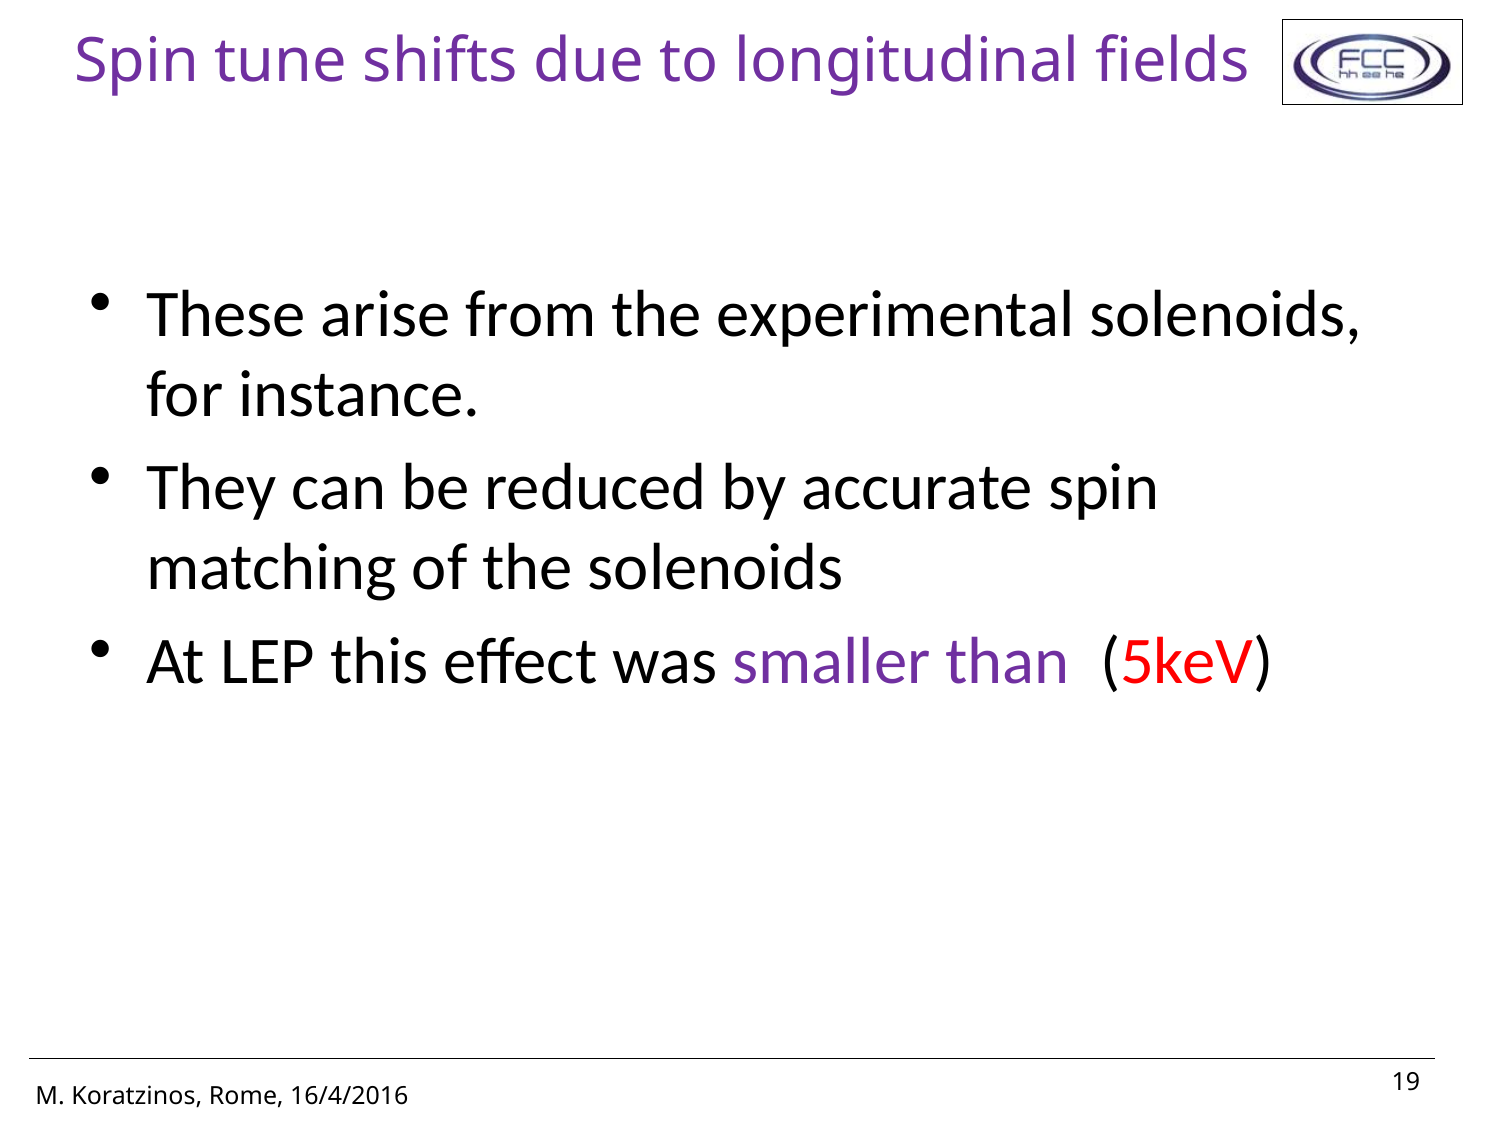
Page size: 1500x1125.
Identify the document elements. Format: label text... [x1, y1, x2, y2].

picture [1283, 20, 1462, 104]
slide_number 19 [1084, 1057, 1436, 1118]
title Spin tune shifts due to longitudinal fields [53, 12, 1272, 175]
